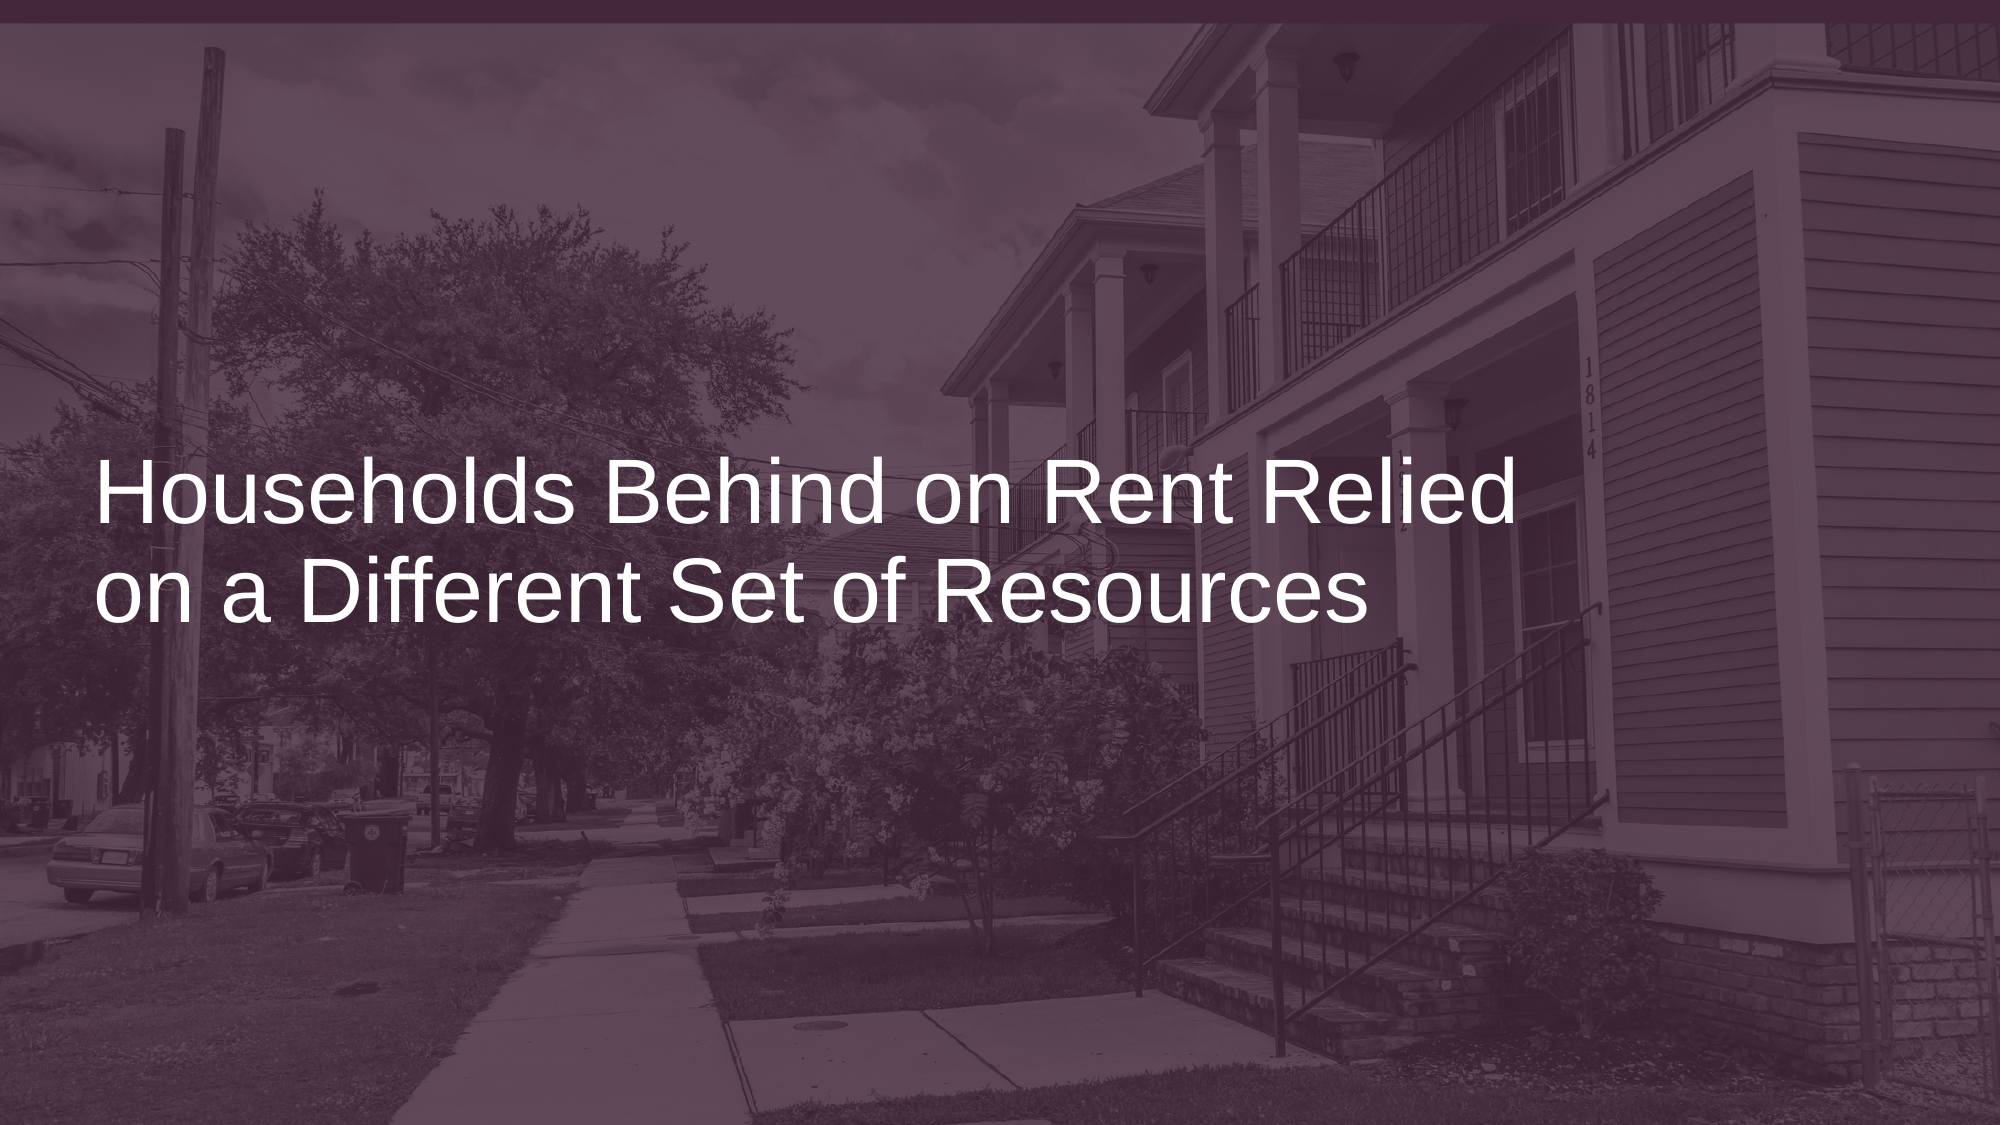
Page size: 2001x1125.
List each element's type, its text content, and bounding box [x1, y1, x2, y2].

title Households Behind on Rent Relied on a Different Set of Resources [78, 411, 1579, 676]
